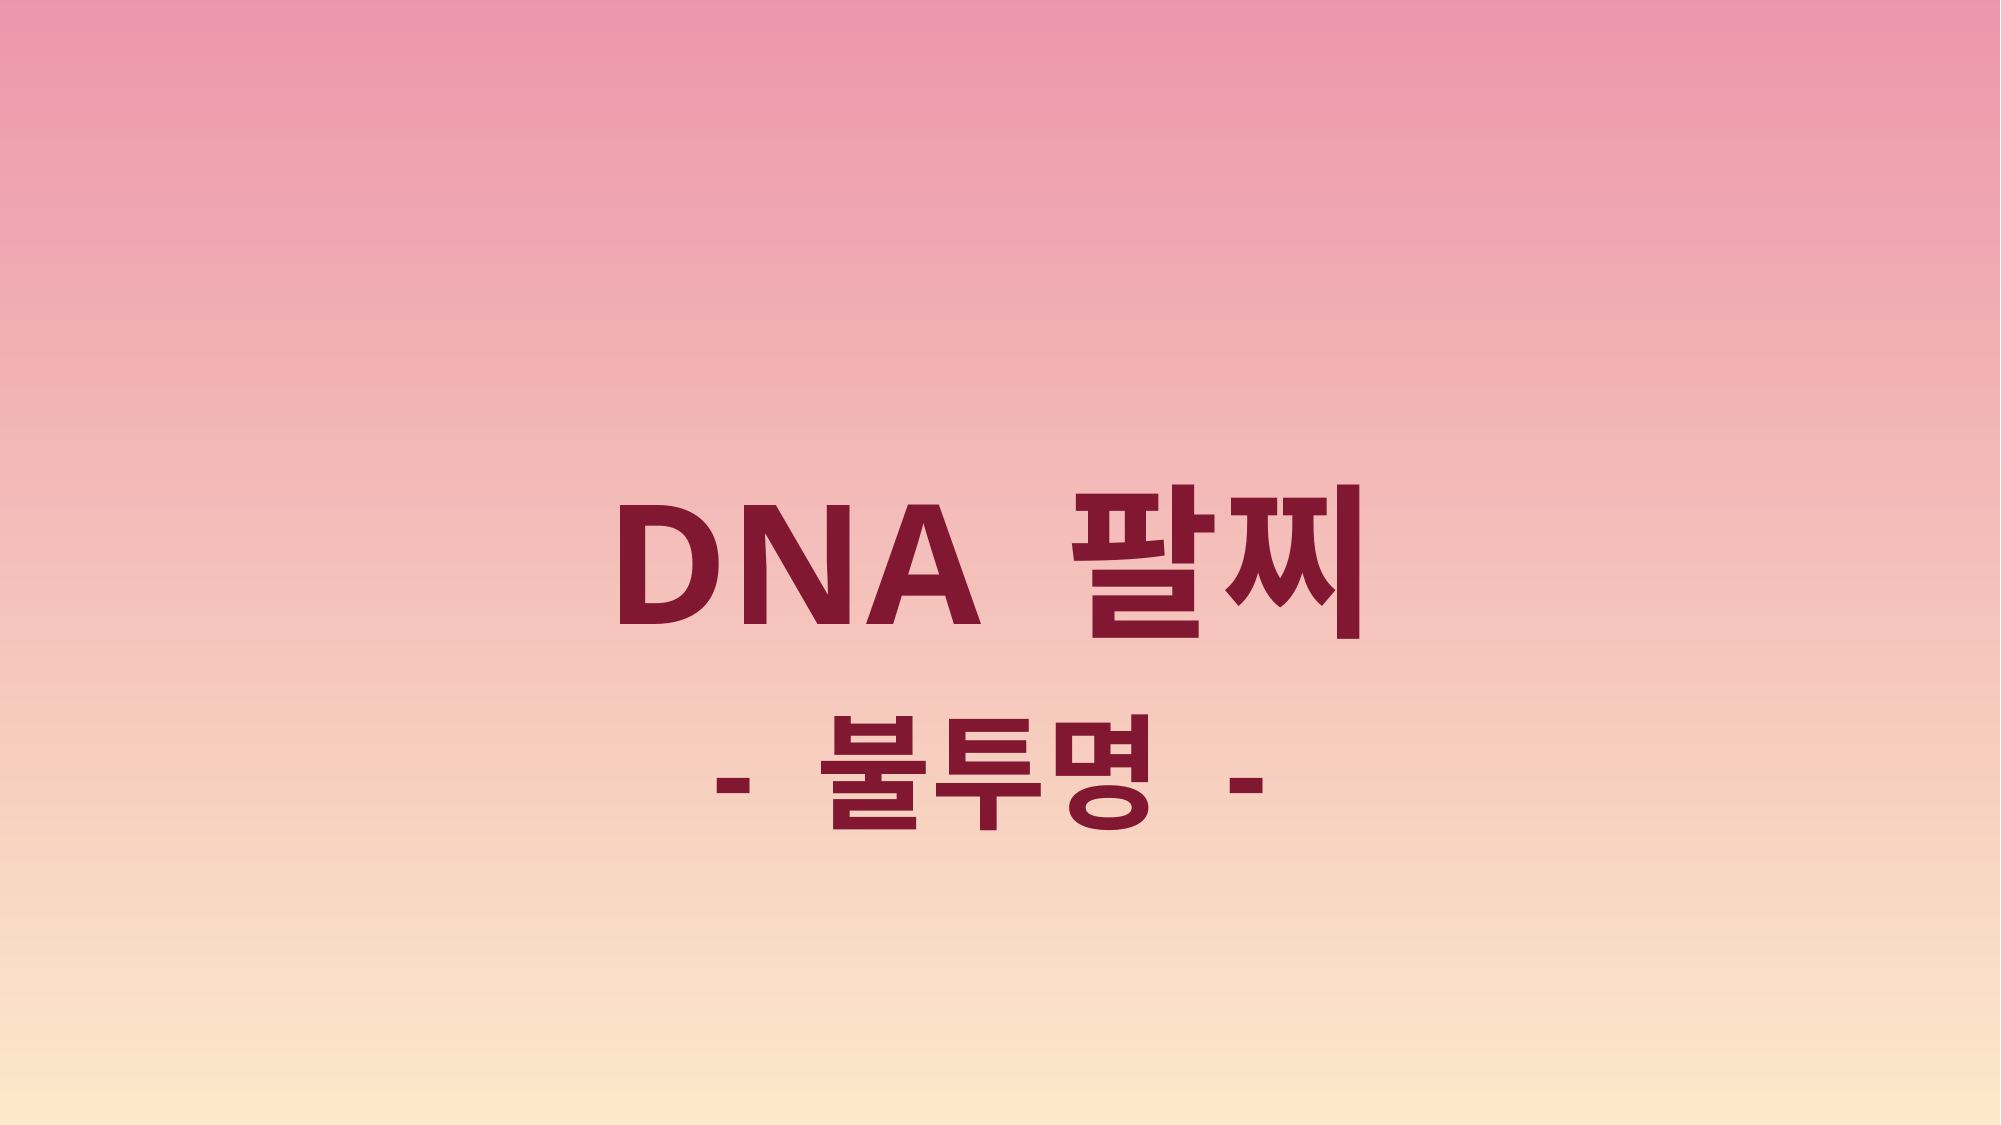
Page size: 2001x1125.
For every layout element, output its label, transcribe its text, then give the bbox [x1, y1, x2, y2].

subtitle DNA 팔찌 - 불투명 - [280, 450, 1701, 1118]
